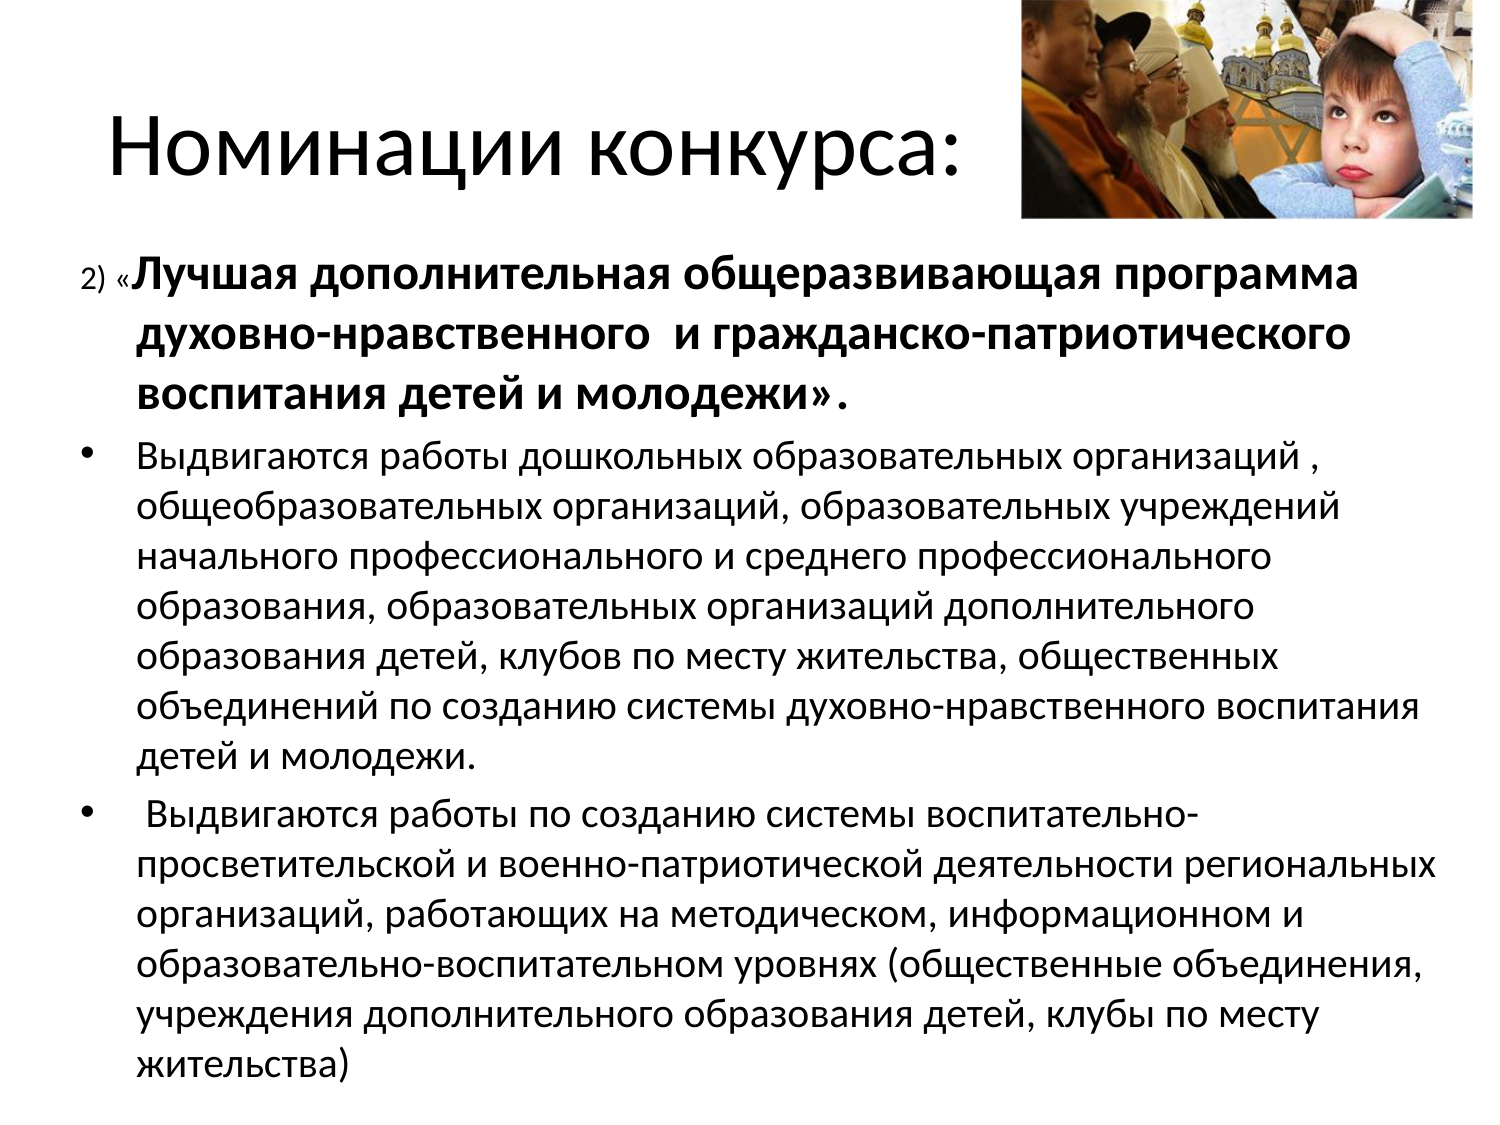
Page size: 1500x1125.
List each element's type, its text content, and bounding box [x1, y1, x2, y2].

picture [1021, 0, 1473, 220]
title Номинации конкурса: [75, 45, 998, 231]
list 2) «Лучшая дополнительная общеразвивающая программа духовно-нравственного и гражданско-патриотического воспитания детей и молодежи». Выдвигаются работы дошкольных образовательных организаций , общеобразовательных организаций, образовательных учреждений начального профессионального и среднего профессионального образования, образовательных организаций дополнительного образования детей, клубов по месту жительства, общественных объединений по созданию системы духовно-нравственного воспитания детей и молодежи. Выдвигаются работы по созданию системы воспитательно-просветительской и военно-патриотической деятельности региональных организаций, работающих на методическом, информационном и образовательно-воспитательном уровнях (общественные объединения, учреждения дополнительного образования детей, клубы по месту жительства) [64, 231, 1500, 1083]
